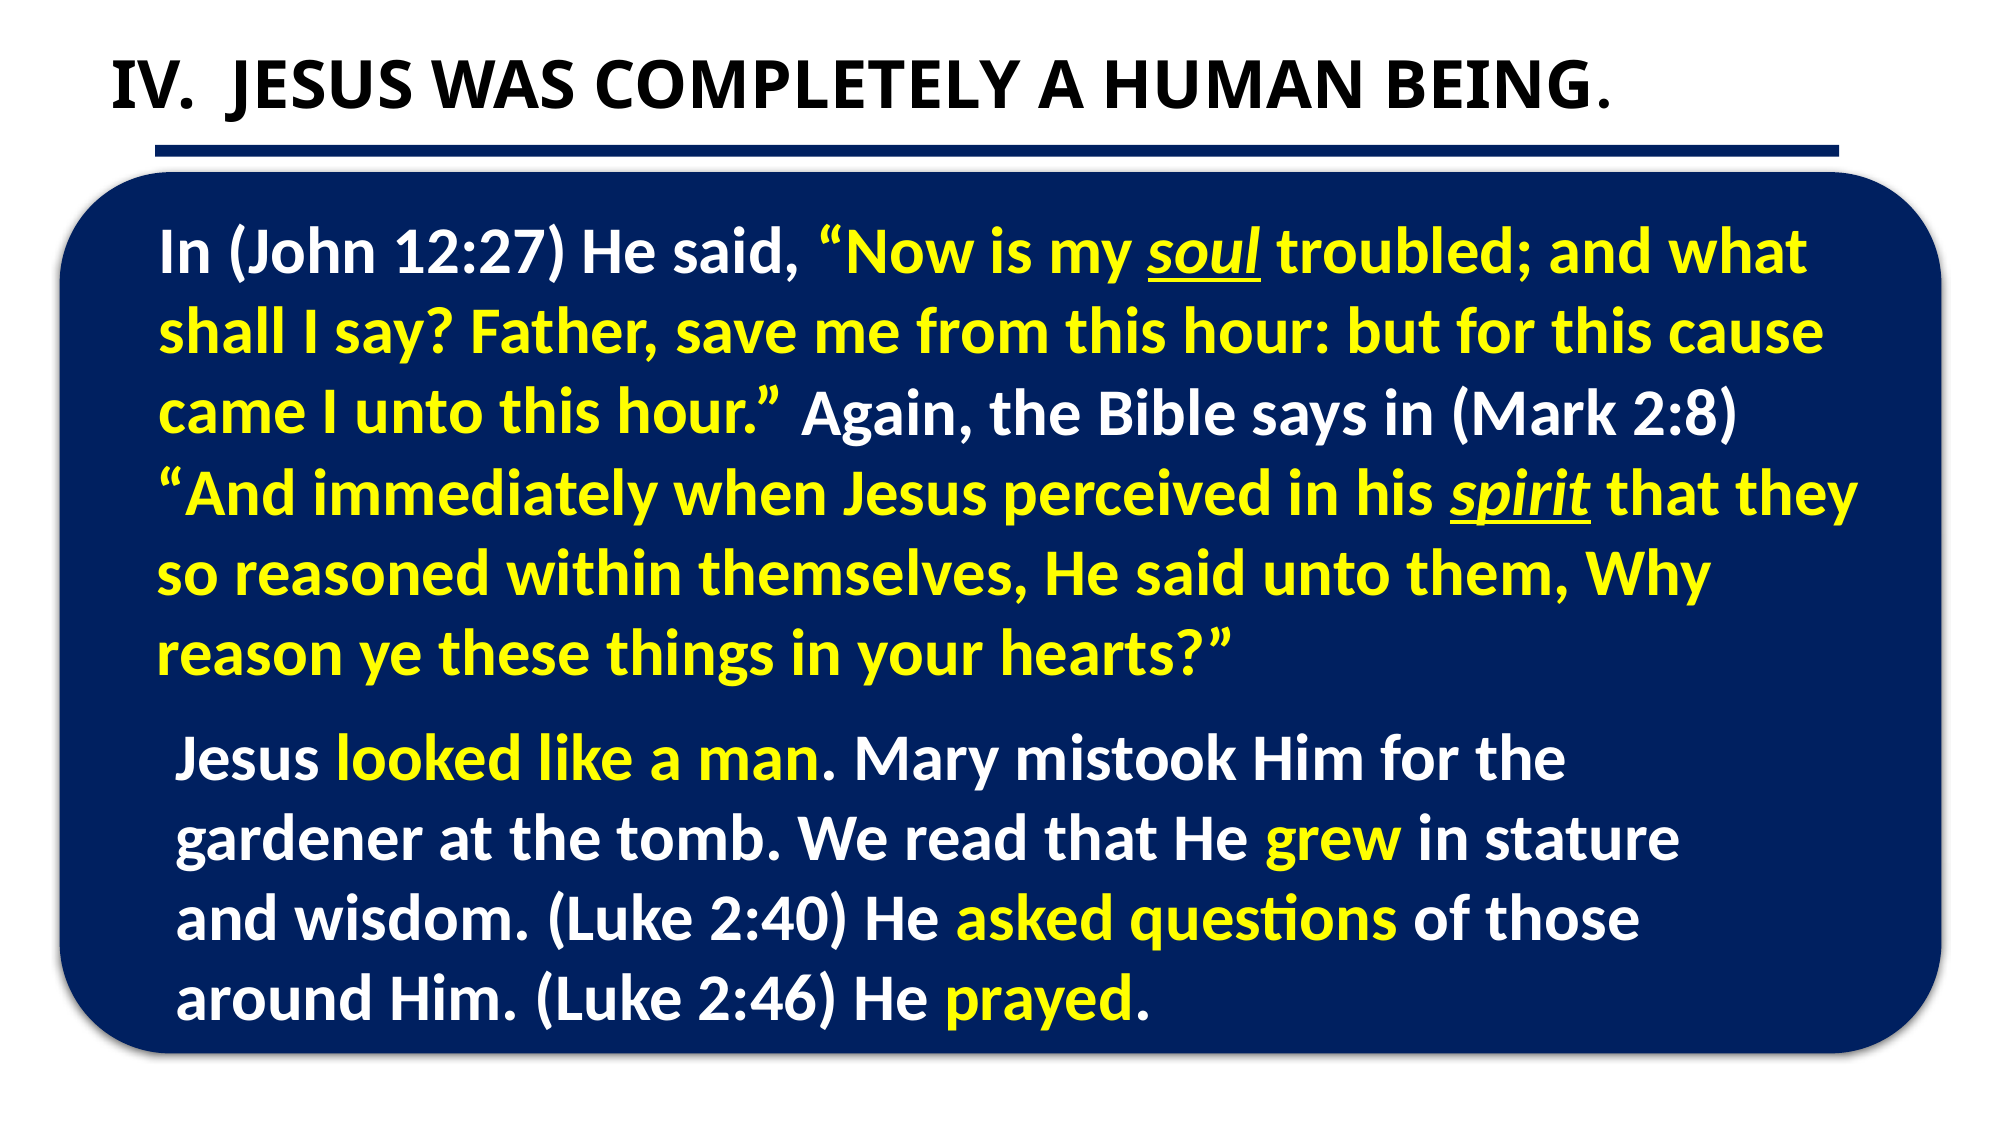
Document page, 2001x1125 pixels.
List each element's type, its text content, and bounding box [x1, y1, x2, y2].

text_box [59, 172, 1942, 1054]
text_box Again, the Bible says in (Mark 2:8) “And immediately when Jesus perceived in his spirit that they so reasoned within themselves, He said unto them, Why reason ye these things in your hearts?” [141, 361, 1916, 696]
text_box [154, 144, 1840, 158]
text_box Jesus looked like a man. Mary mistook Him for the gardener at the tomb. We read that He grew in stature and wisdom. (Luke 2:40) He asked questions of those around Him. (Luke 2:46) He prayed. [160, 706, 1799, 1041]
text_box In (John 12:27) He said, “Now is my soul troubled; and what shall I say? Father, save me from this hour: but for this cause came I unto this hour.” [144, 199, 1918, 455]
text_box IV. JESUS WAS COMPLETELY A HUMAN BEING. [96, 34, 1936, 130]
